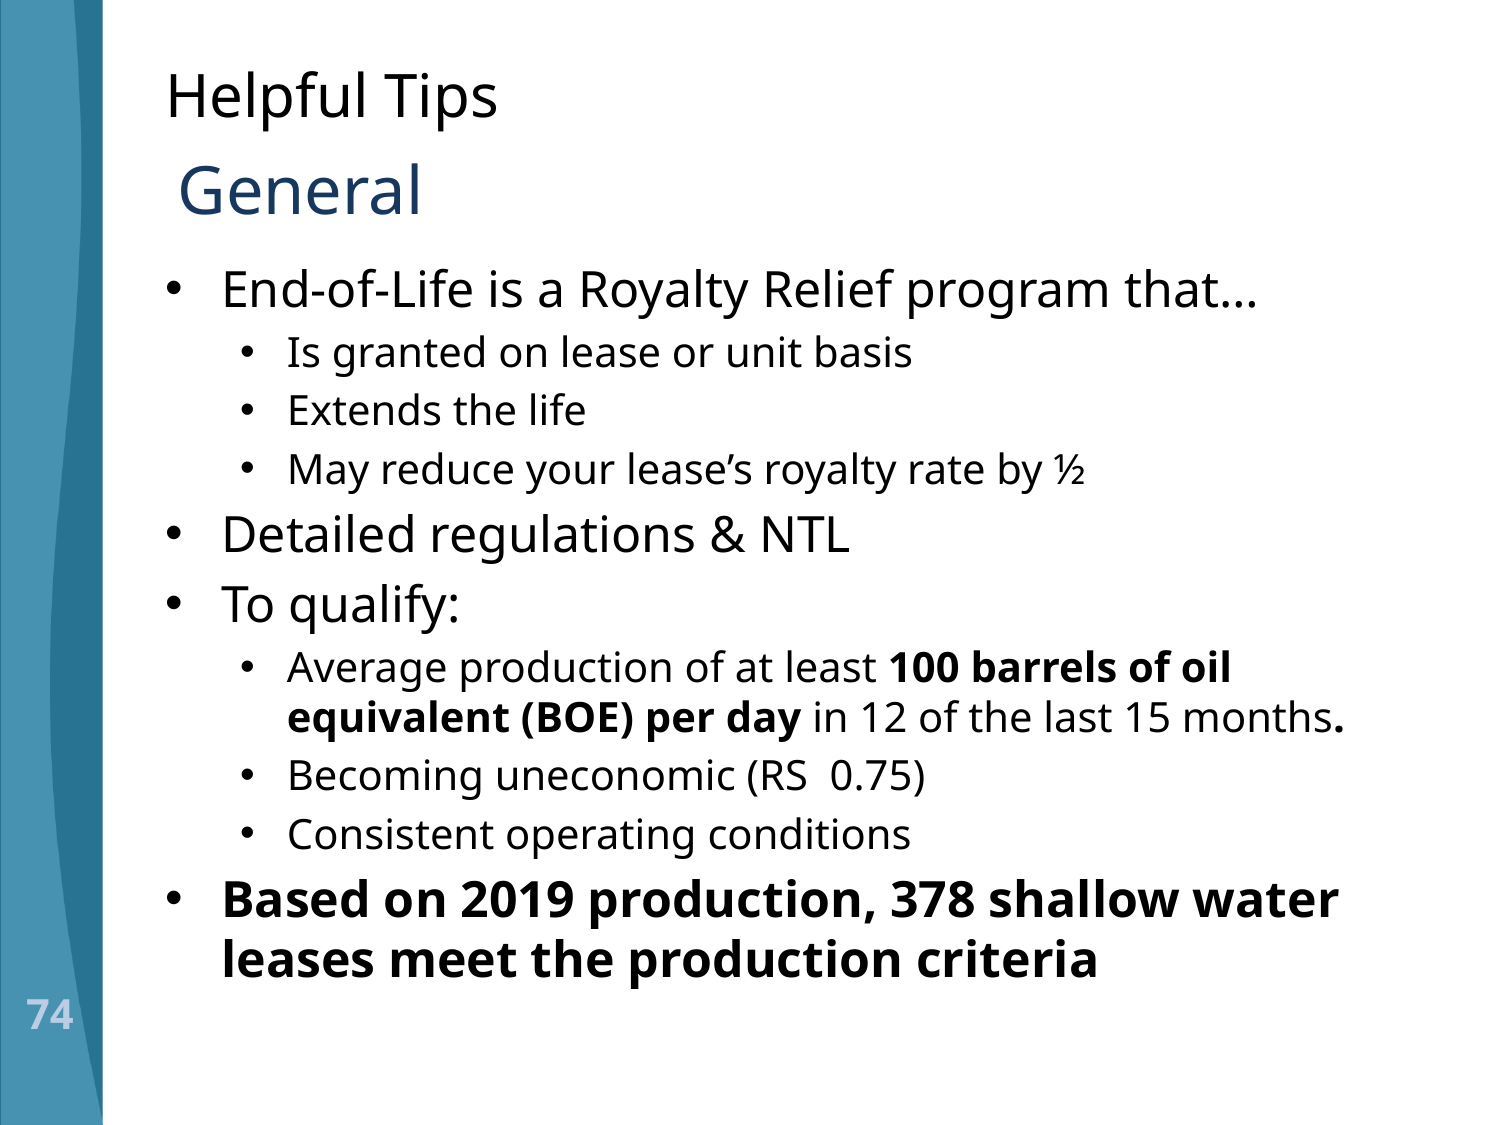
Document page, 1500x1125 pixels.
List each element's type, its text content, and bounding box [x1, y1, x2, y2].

title Helpful Tips [150, 50, 1475, 138]
slide_number 74 [0, 962, 100, 1063]
picture [0, 0, 103, 1125]
list General [162, 149, 1475, 225]
